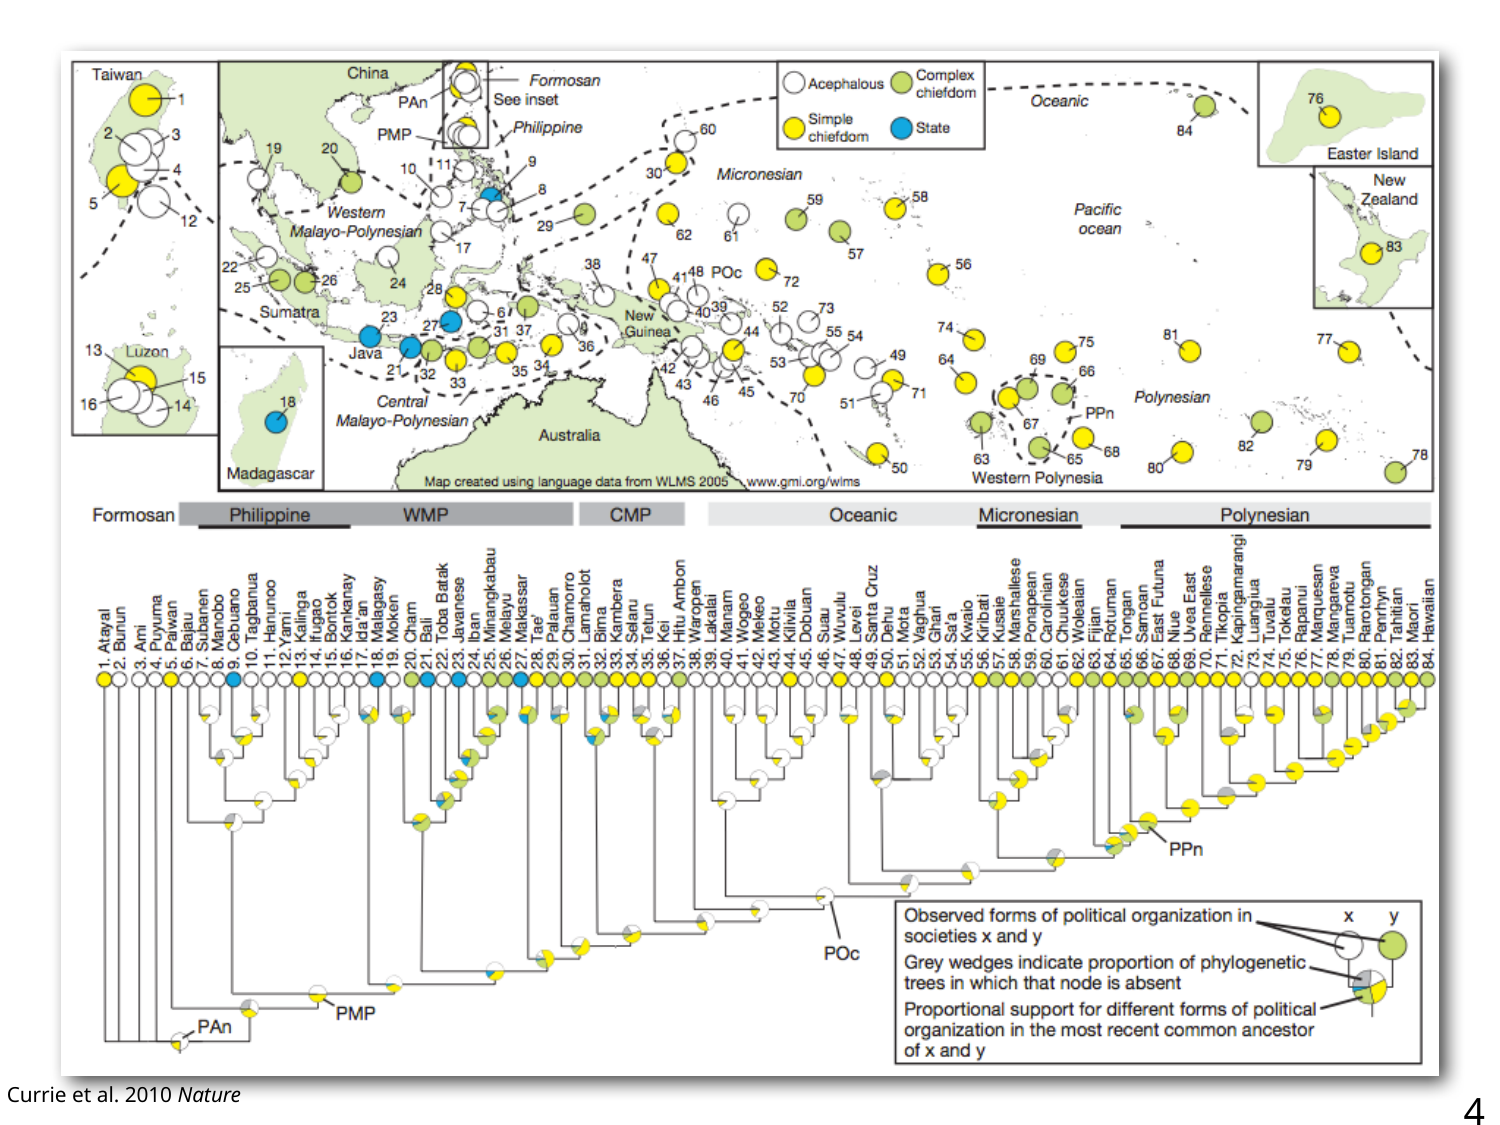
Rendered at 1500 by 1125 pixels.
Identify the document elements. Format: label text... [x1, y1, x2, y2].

picture [61, 50, 1439, 1076]
slide_number 46 [1452, 1082, 1496, 1125]
text_box Currie et al. 2010 Nature [6, 1081, 241, 1107]
